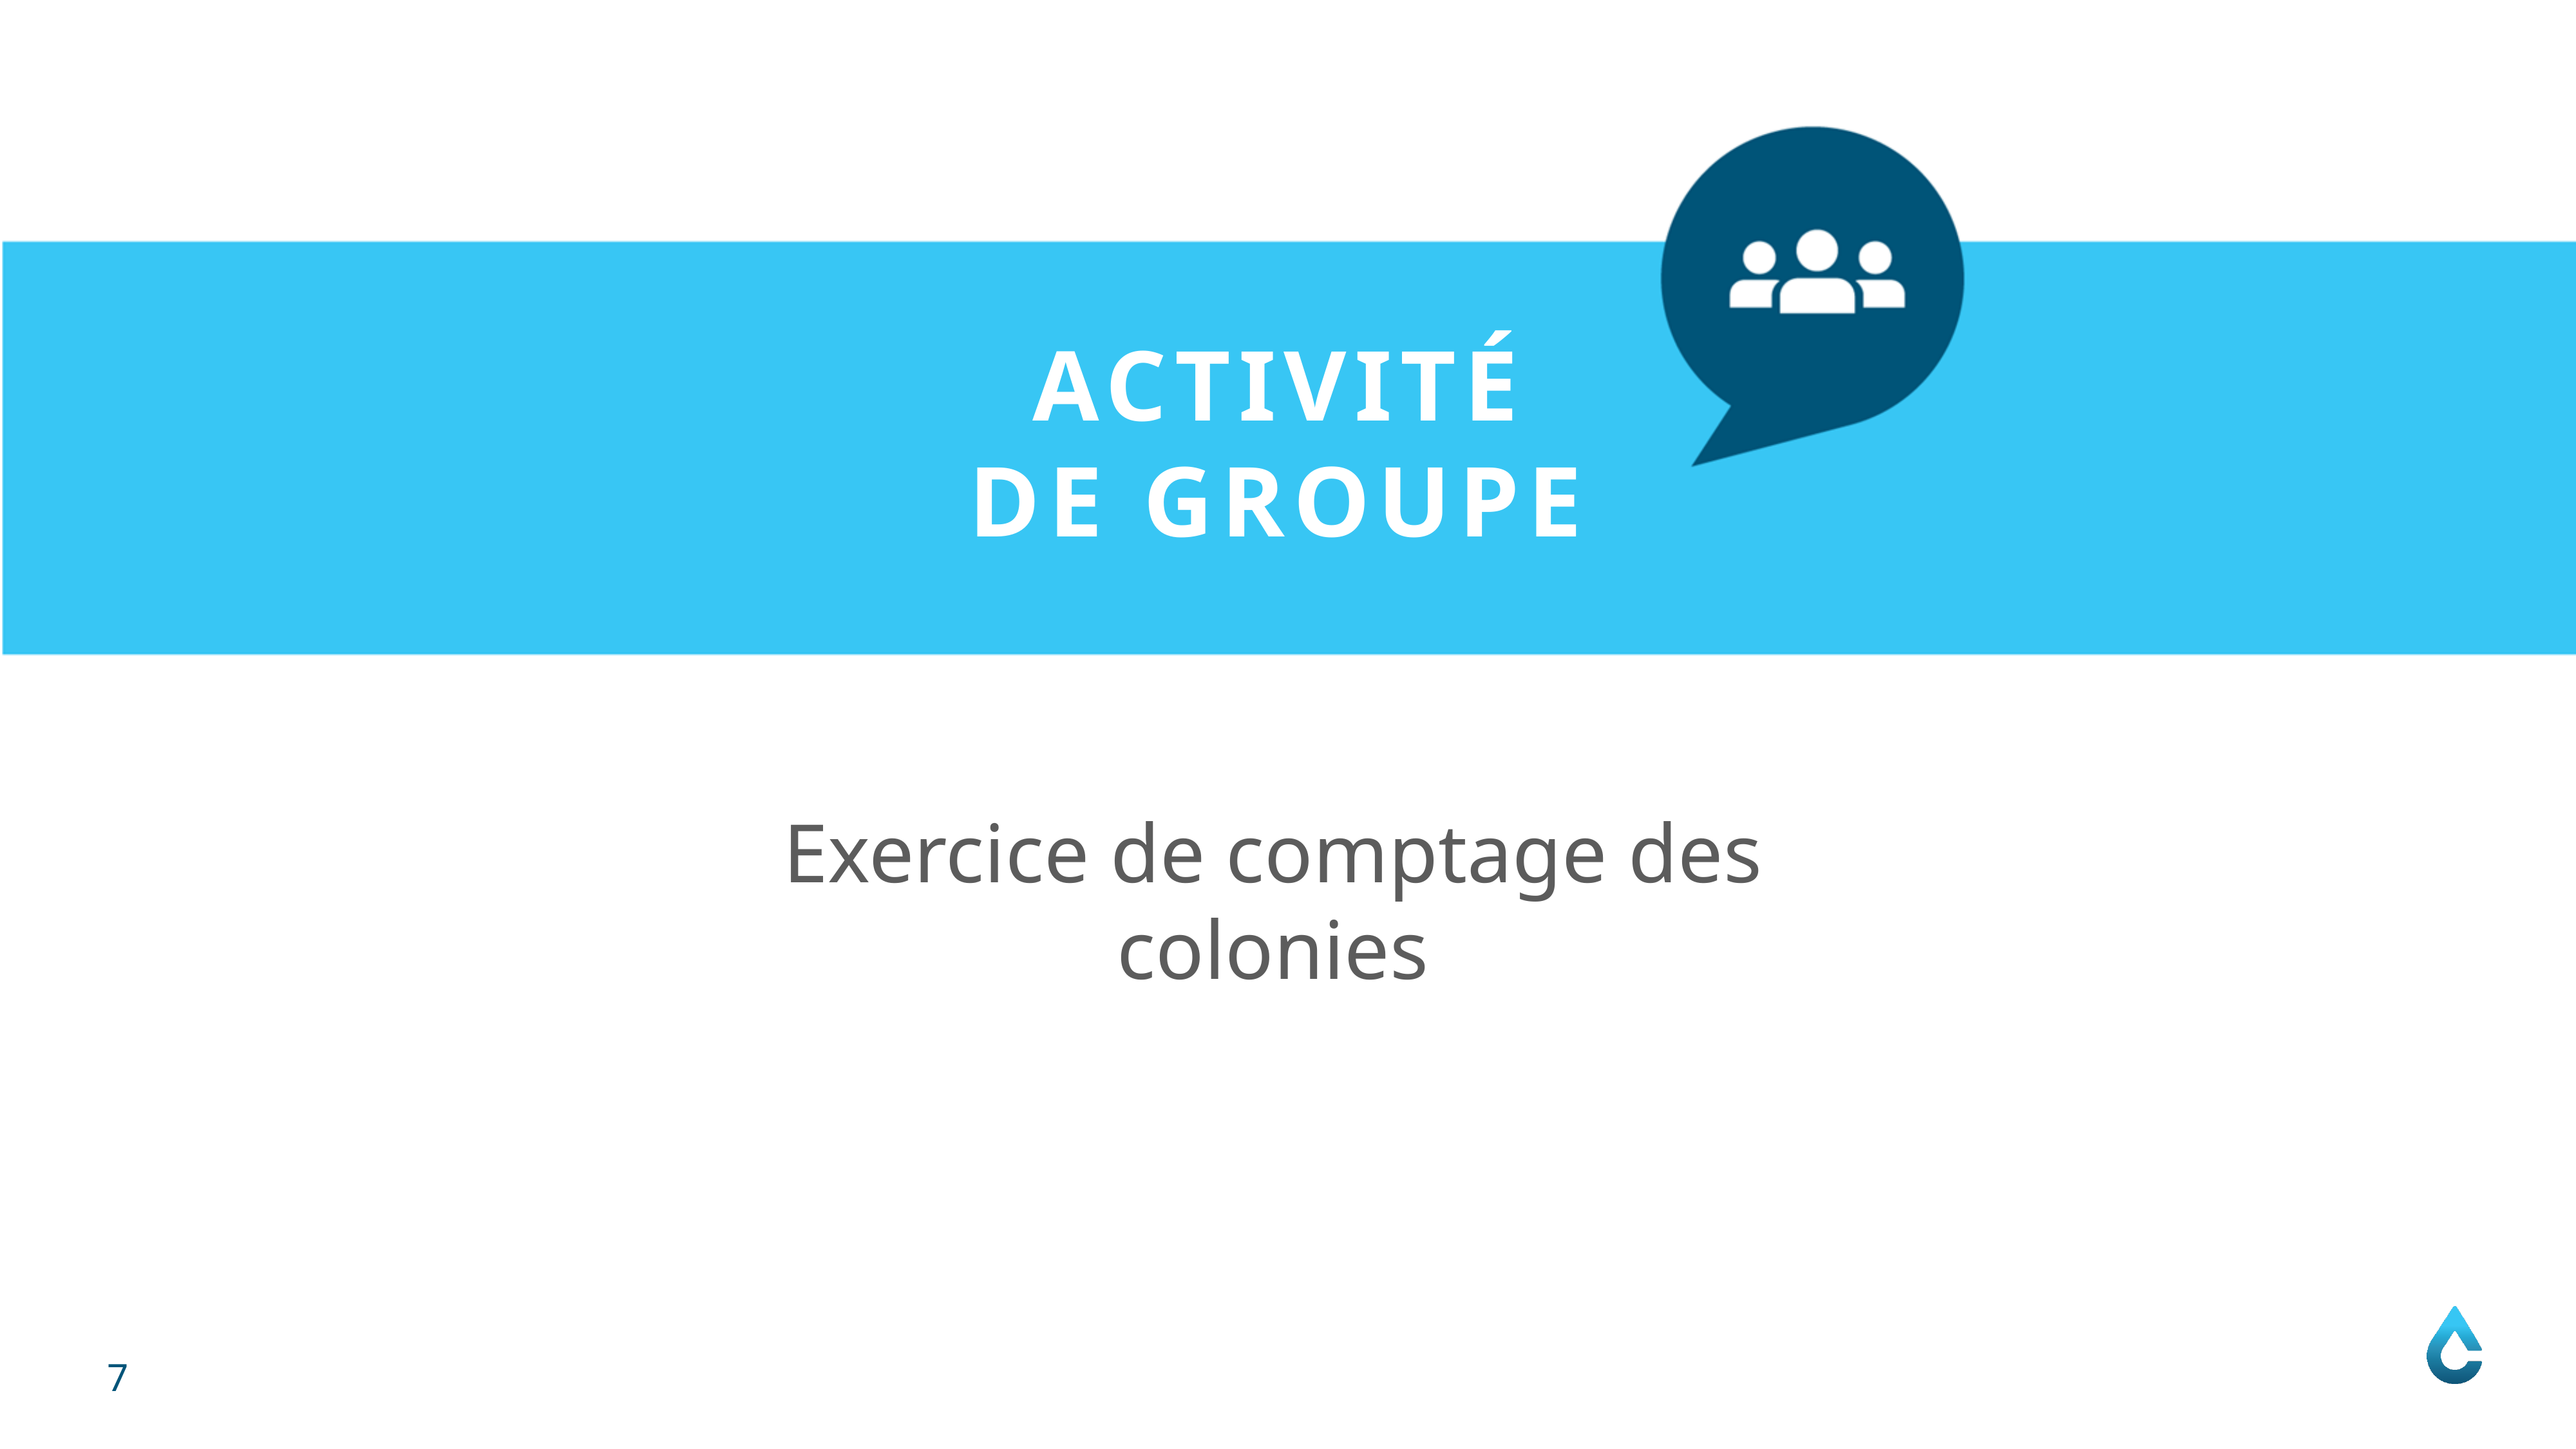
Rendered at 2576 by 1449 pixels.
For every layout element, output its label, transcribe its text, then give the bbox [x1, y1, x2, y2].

text_box ACTIVITÉ DE GROUPE [0, 319, 2576, 562]
picture [0, 0, 2576, 319]
picture [1779, 277, 1856, 314]
picture [1856, 279, 1906, 308]
picture [1859, 241, 1892, 274]
picture [0, 562, 2576, 1449]
picture [1743, 241, 1776, 274]
slide_number 7 [91, 1347, 145, 1405]
picture [1729, 279, 1780, 308]
picture [1795, 229, 1838, 272]
text_box Exercice de comptage des colonies [629, 797, 1917, 1000]
